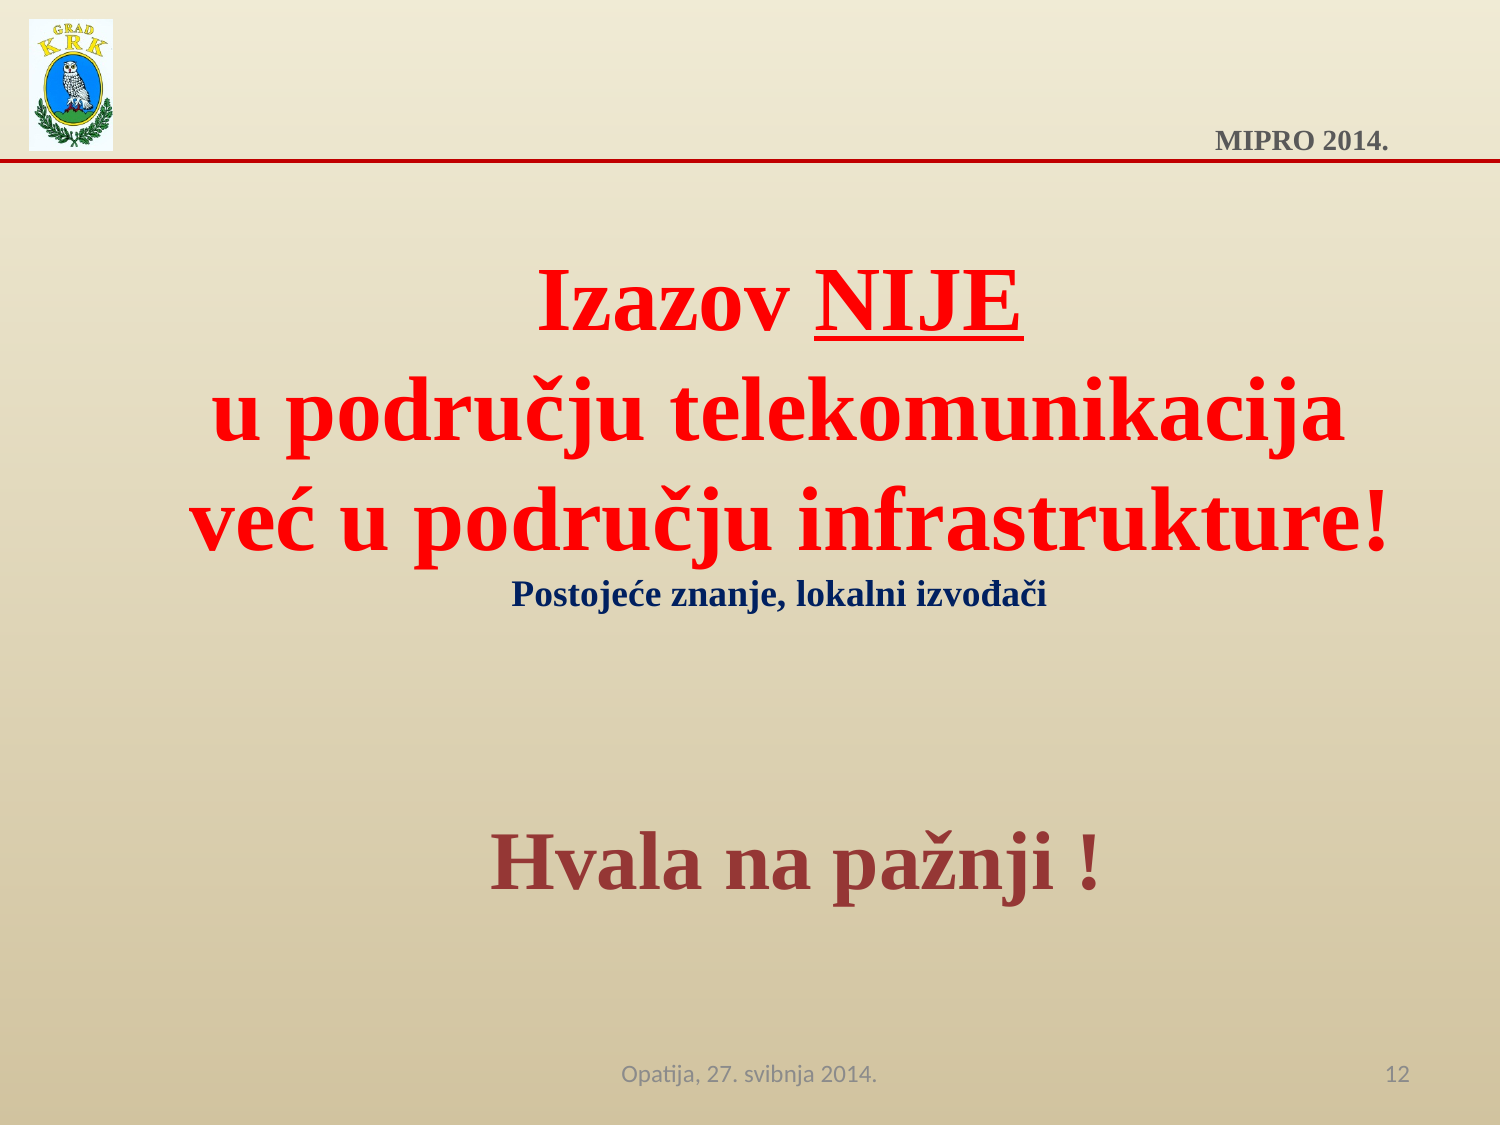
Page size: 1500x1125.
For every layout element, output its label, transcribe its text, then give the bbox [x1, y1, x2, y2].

slide_number 12 [1074, 1042, 1425, 1103]
subtitle MIPRO 2014. [1116, 113, 1488, 160]
footer Opatija, 27. svibnja 2014. [512, 1042, 988, 1103]
text_box Izazov NIJE u području telekomunikacija već u području infrastrukture! Postojeće znanje, lokalni izvođači [112, 231, 1447, 622]
picture [29, 18, 113, 151]
text_box Hvala na pažnji ! [147, 798, 1447, 929]
